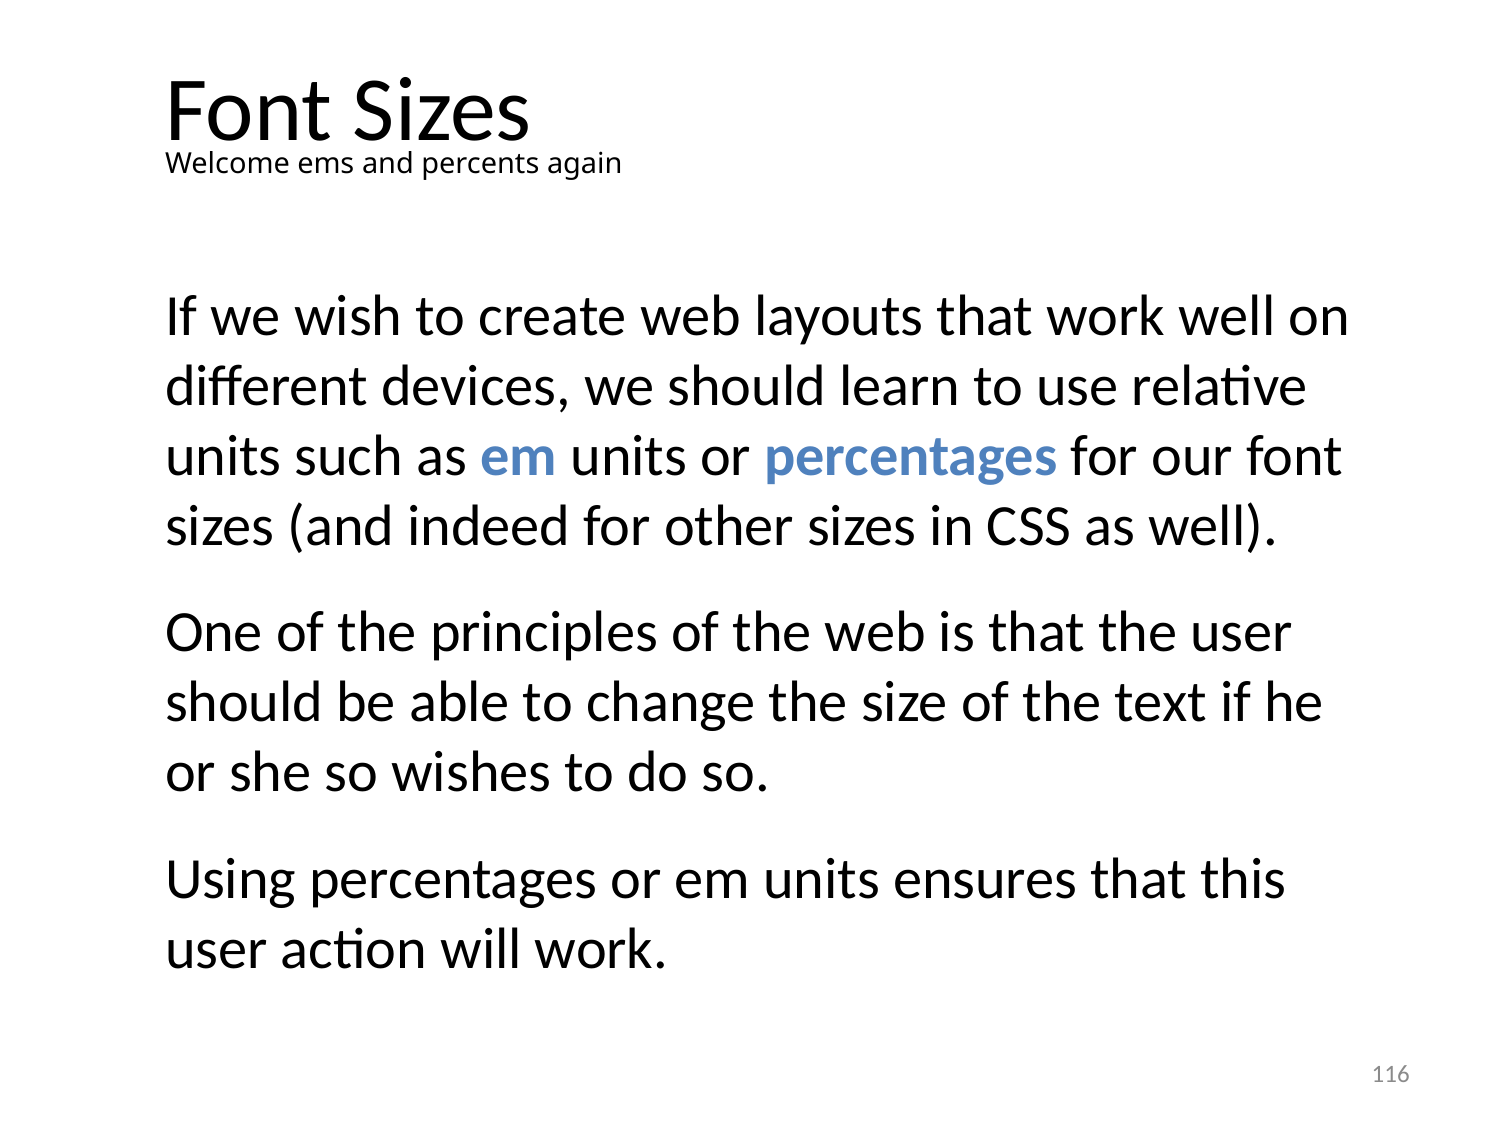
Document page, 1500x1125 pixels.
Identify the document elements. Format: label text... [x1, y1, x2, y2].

slide_number 116 [1074, 1042, 1425, 1103]
title Font Sizes [150, 20, 1425, 188]
list Welcome ems and percents again [150, 137, 1200, 188]
list If we wish to create web layouts that work well on different devices, we should learn to use relative units such as em units or percentages for our font sizes (and indeed for other sizes in CSS as well). One of the principles of the web is that the user should be able to change the size of the text if he or she so wishes to do so. Using percentages or em units ensures that this user action will work. [150, 270, 1375, 1013]
